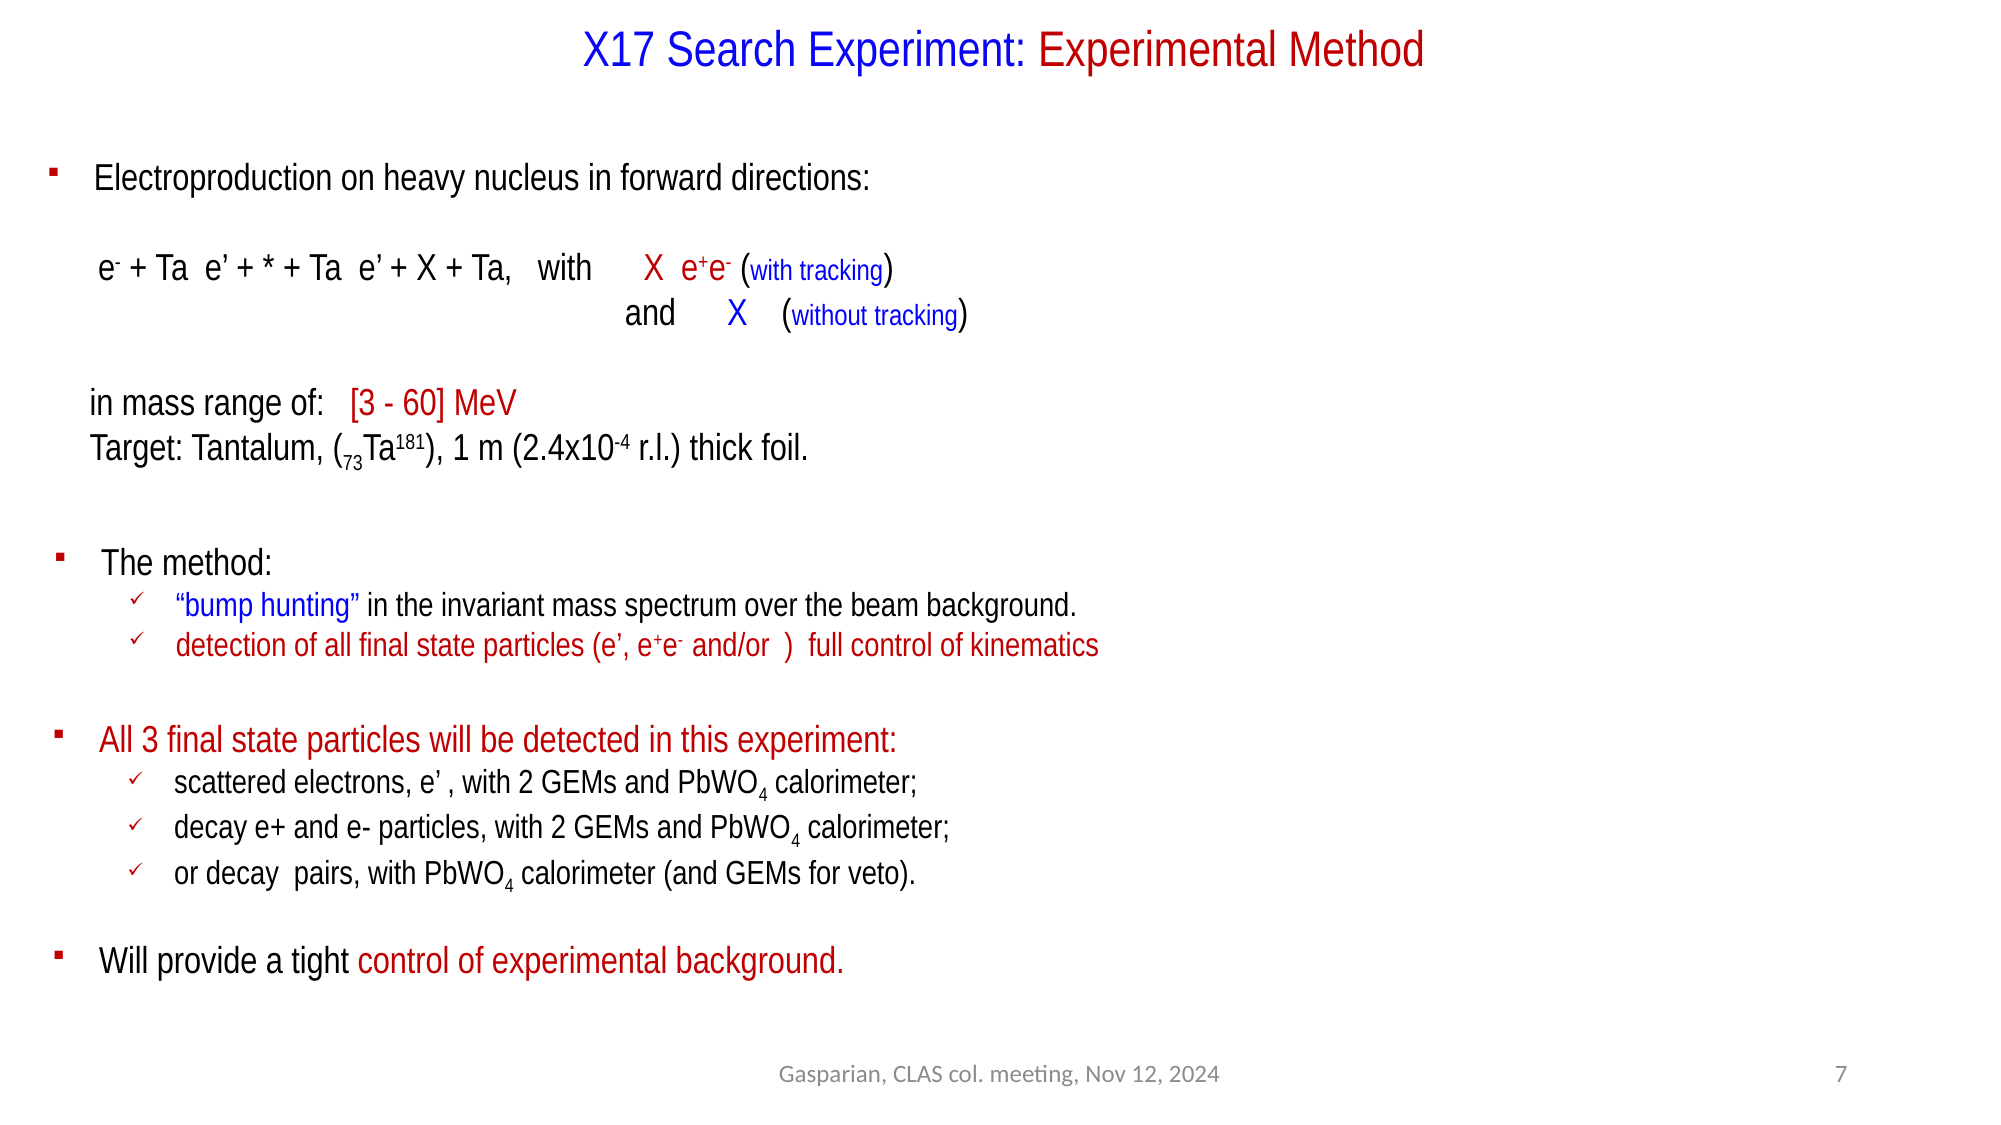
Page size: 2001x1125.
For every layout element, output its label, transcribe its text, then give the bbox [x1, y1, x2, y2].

footer Gasparian, CLAS col. meeting, Nov 12, 2024 [662, 1042, 1338, 1103]
slide_number 7 [1412, 1042, 1863, 1103]
text_box X17 Search Experiment: Experimental Method [567, 9, 1500, 85]
